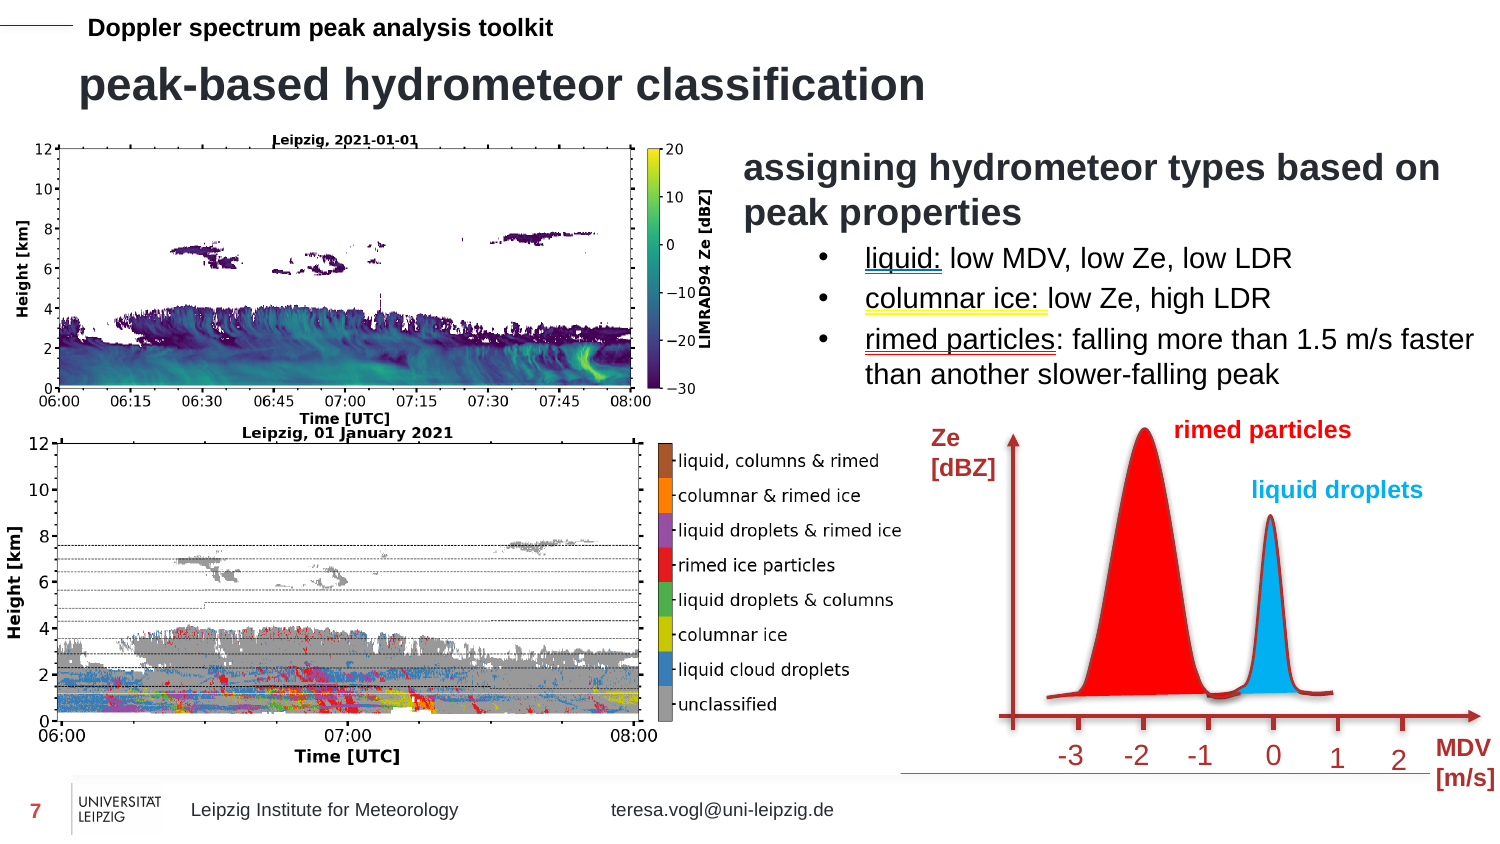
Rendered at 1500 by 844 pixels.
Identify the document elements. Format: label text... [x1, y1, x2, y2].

text_box liquid droplets [1251, 473, 1424, 504]
text_box rimed particles [1174, 413, 1353, 444]
text_box [1233, 514, 1334, 694]
text_box 0 [1265, 736, 1282, 772]
picture [0, 129, 901, 775]
text_box -2 [1123, 736, 1174, 772]
picture [71, 782, 162, 836]
text_box [1046, 427, 1241, 698]
slide_number 7 [3, 783, 68, 844]
text_box 2 [1390, 741, 1461, 777]
text_box -1 [1187, 736, 1232, 772]
text_box 1 [1329, 731, 1365, 777]
list assigning hydrometeor types based on peak properties liquid: low MDV, low Ze, low LDR columnar ice: low Ze, high LDR rimed particles: falling more than 1.5 m/s faster than another slower-falling peak [729, 136, 1500, 673]
text_box MDV [m/s] [1435, 731, 1500, 792]
text_box -3 [1057, 736, 1102, 772]
text_box Ze [dBZ] [931, 421, 1035, 482]
list peak-based hydrometeor classification [78, 54, 1451, 144]
